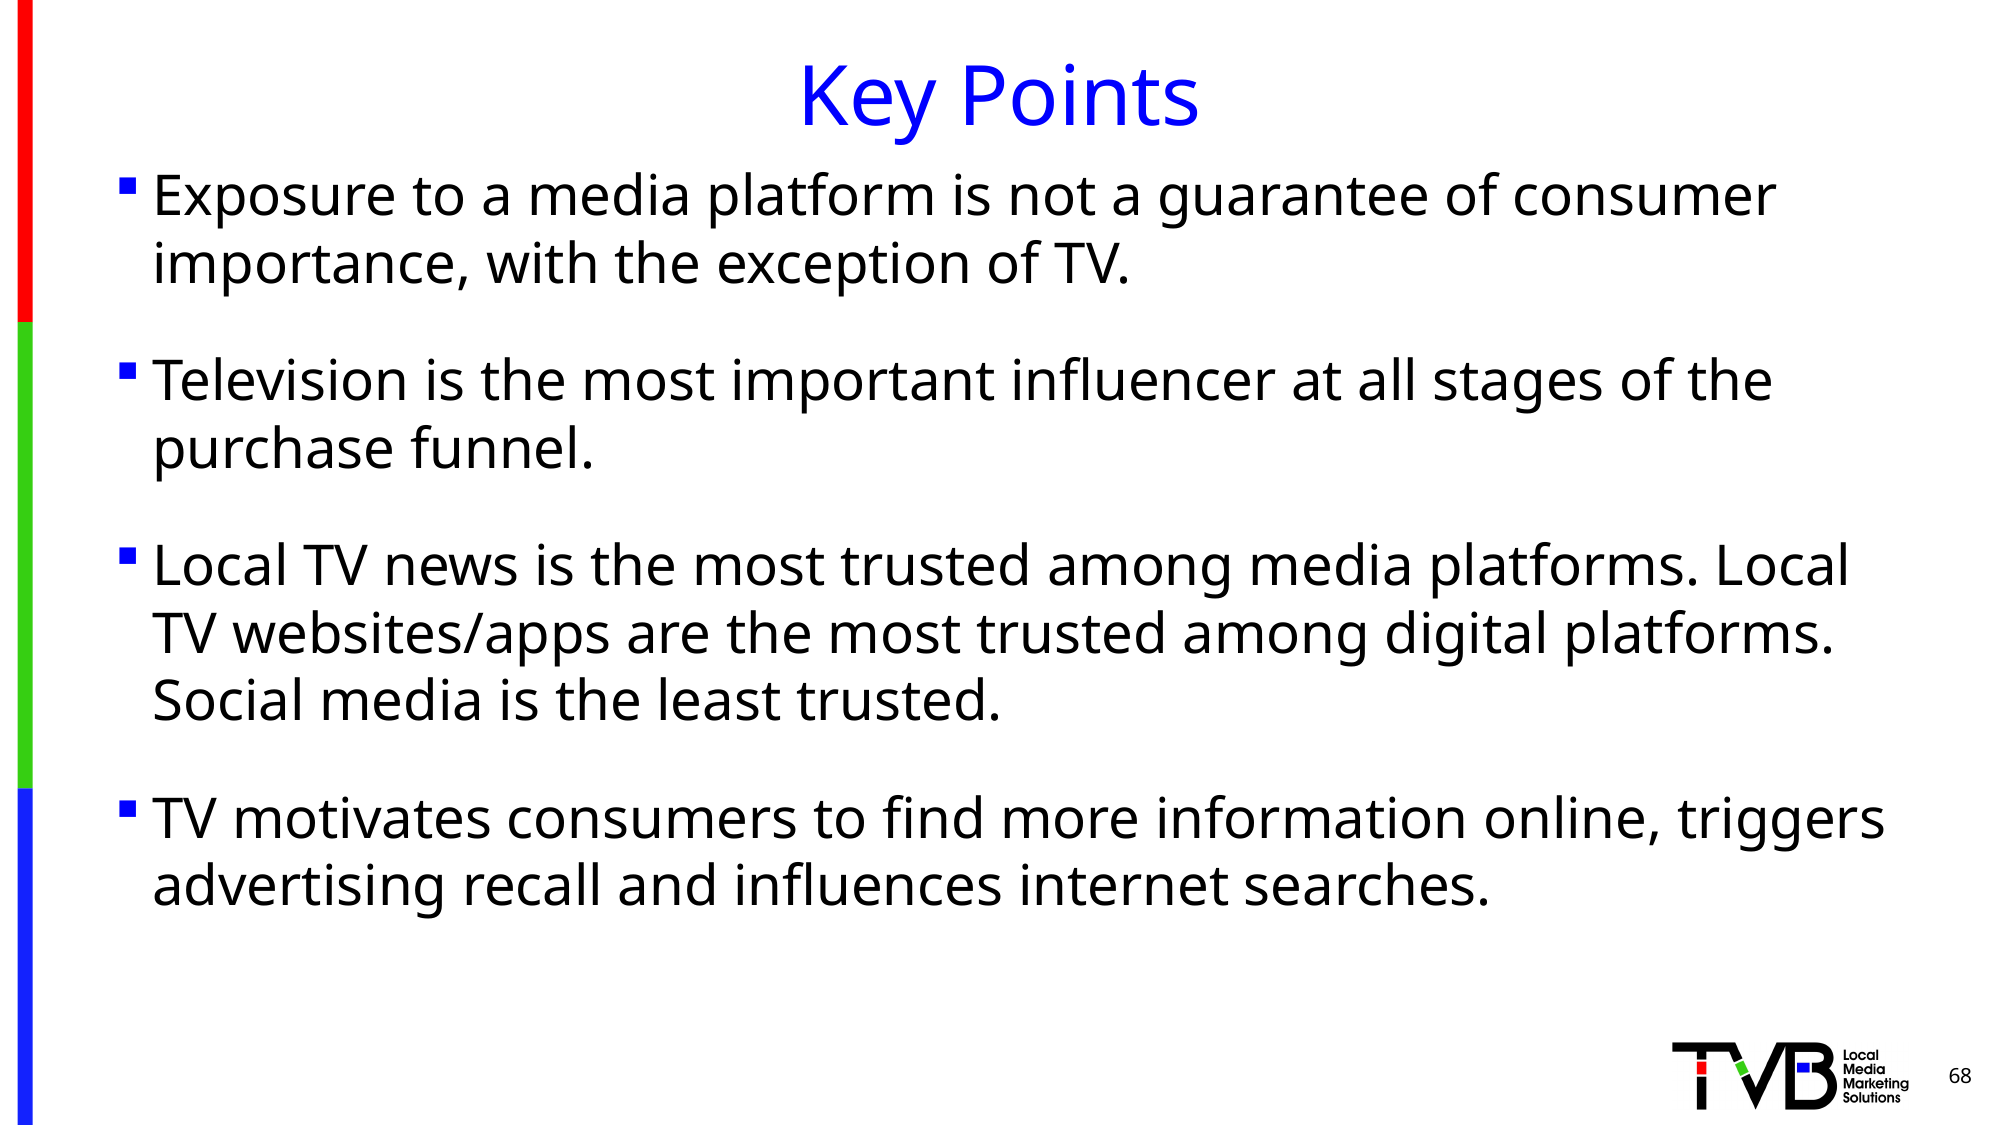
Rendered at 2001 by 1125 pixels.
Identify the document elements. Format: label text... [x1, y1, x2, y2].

list Exposure to a media platform is not a guarantee of consumer importance, with the exception of TV. Television is the most important influencer at all stages of the purchase funnel. Local TV news is the most trusted among media platforms. Local TV websites/apps are the most trusted among digital platforms. Social media is the least trusted. TV motivates consumers to find more information online, triggers advertising recall and influences internet searches. [99, 151, 1932, 976]
title Key Points [68, 45, 1932, 152]
slide_number 68 [1824, 1046, 1988, 1107]
picture [1672, 1042, 1909, 1110]
